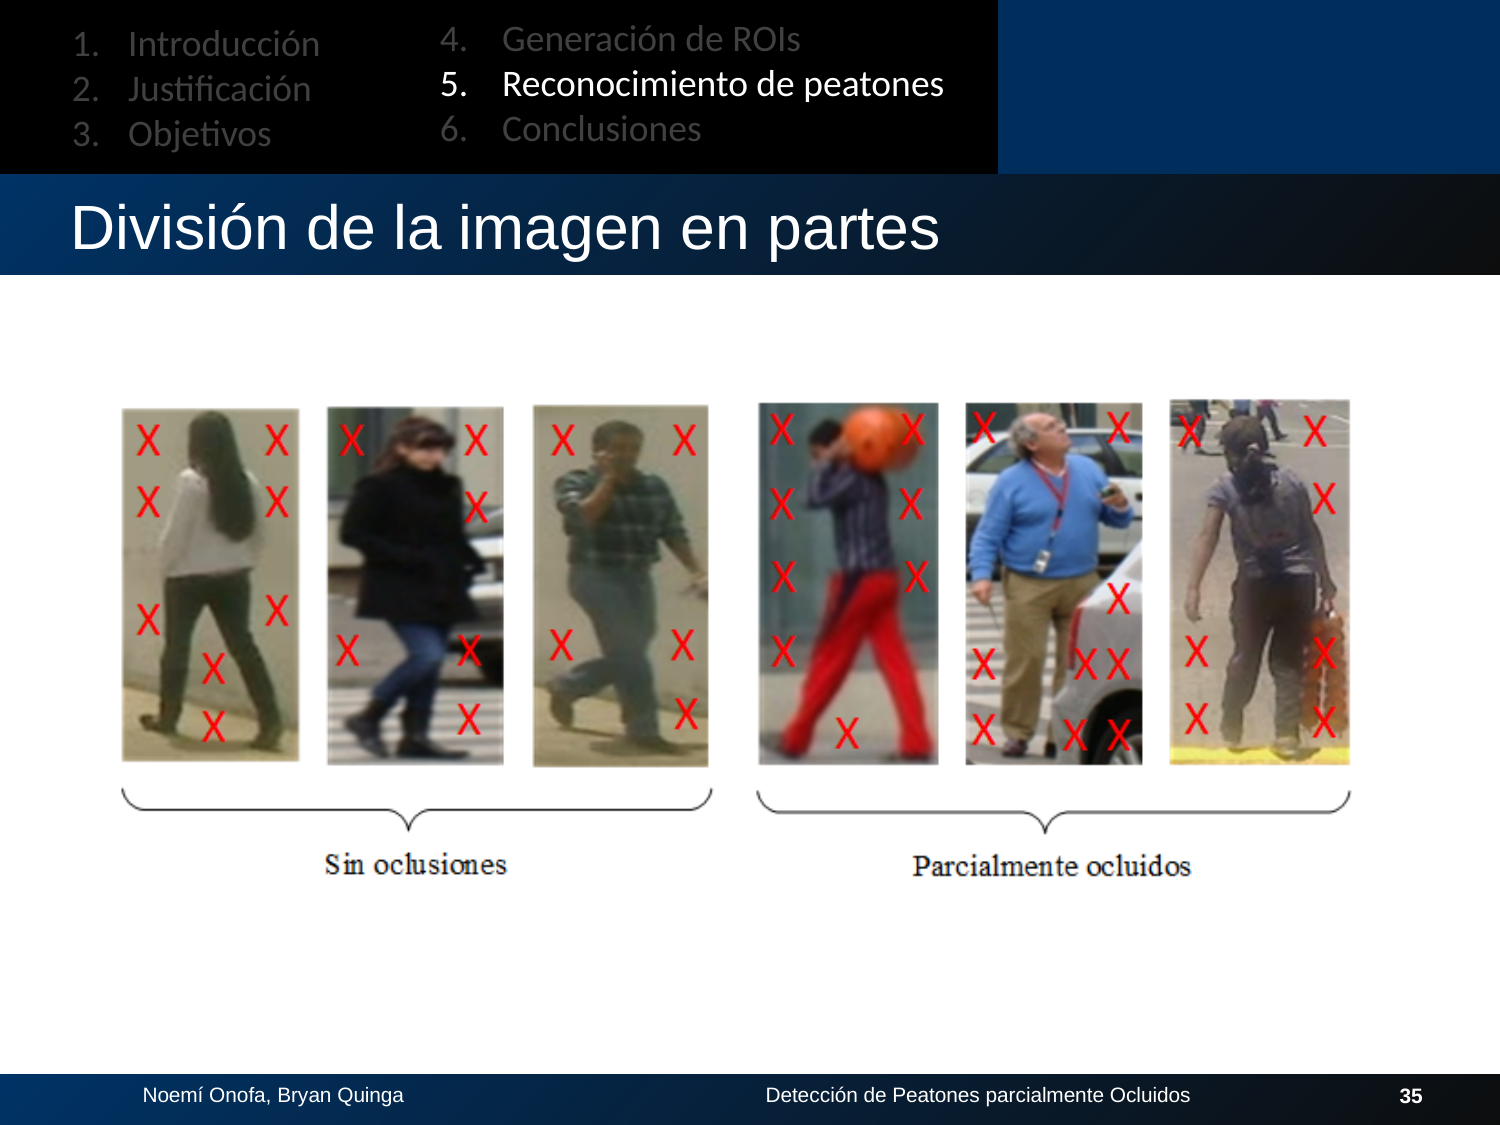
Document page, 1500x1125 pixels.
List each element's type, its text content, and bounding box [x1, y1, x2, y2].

picture [735, 387, 1363, 901]
slide_number 35 [1087, 1065, 1438, 1125]
text_box Introducción Justificación Objetivos [57, 11, 336, 162]
text_box División de la imagen en partes [49, 174, 963, 275]
text_box 4. Generación de ROIs 5. Reconocimiento de peatones 6. Conclusiones [425, 6, 984, 157]
picture [110, 387, 726, 901]
